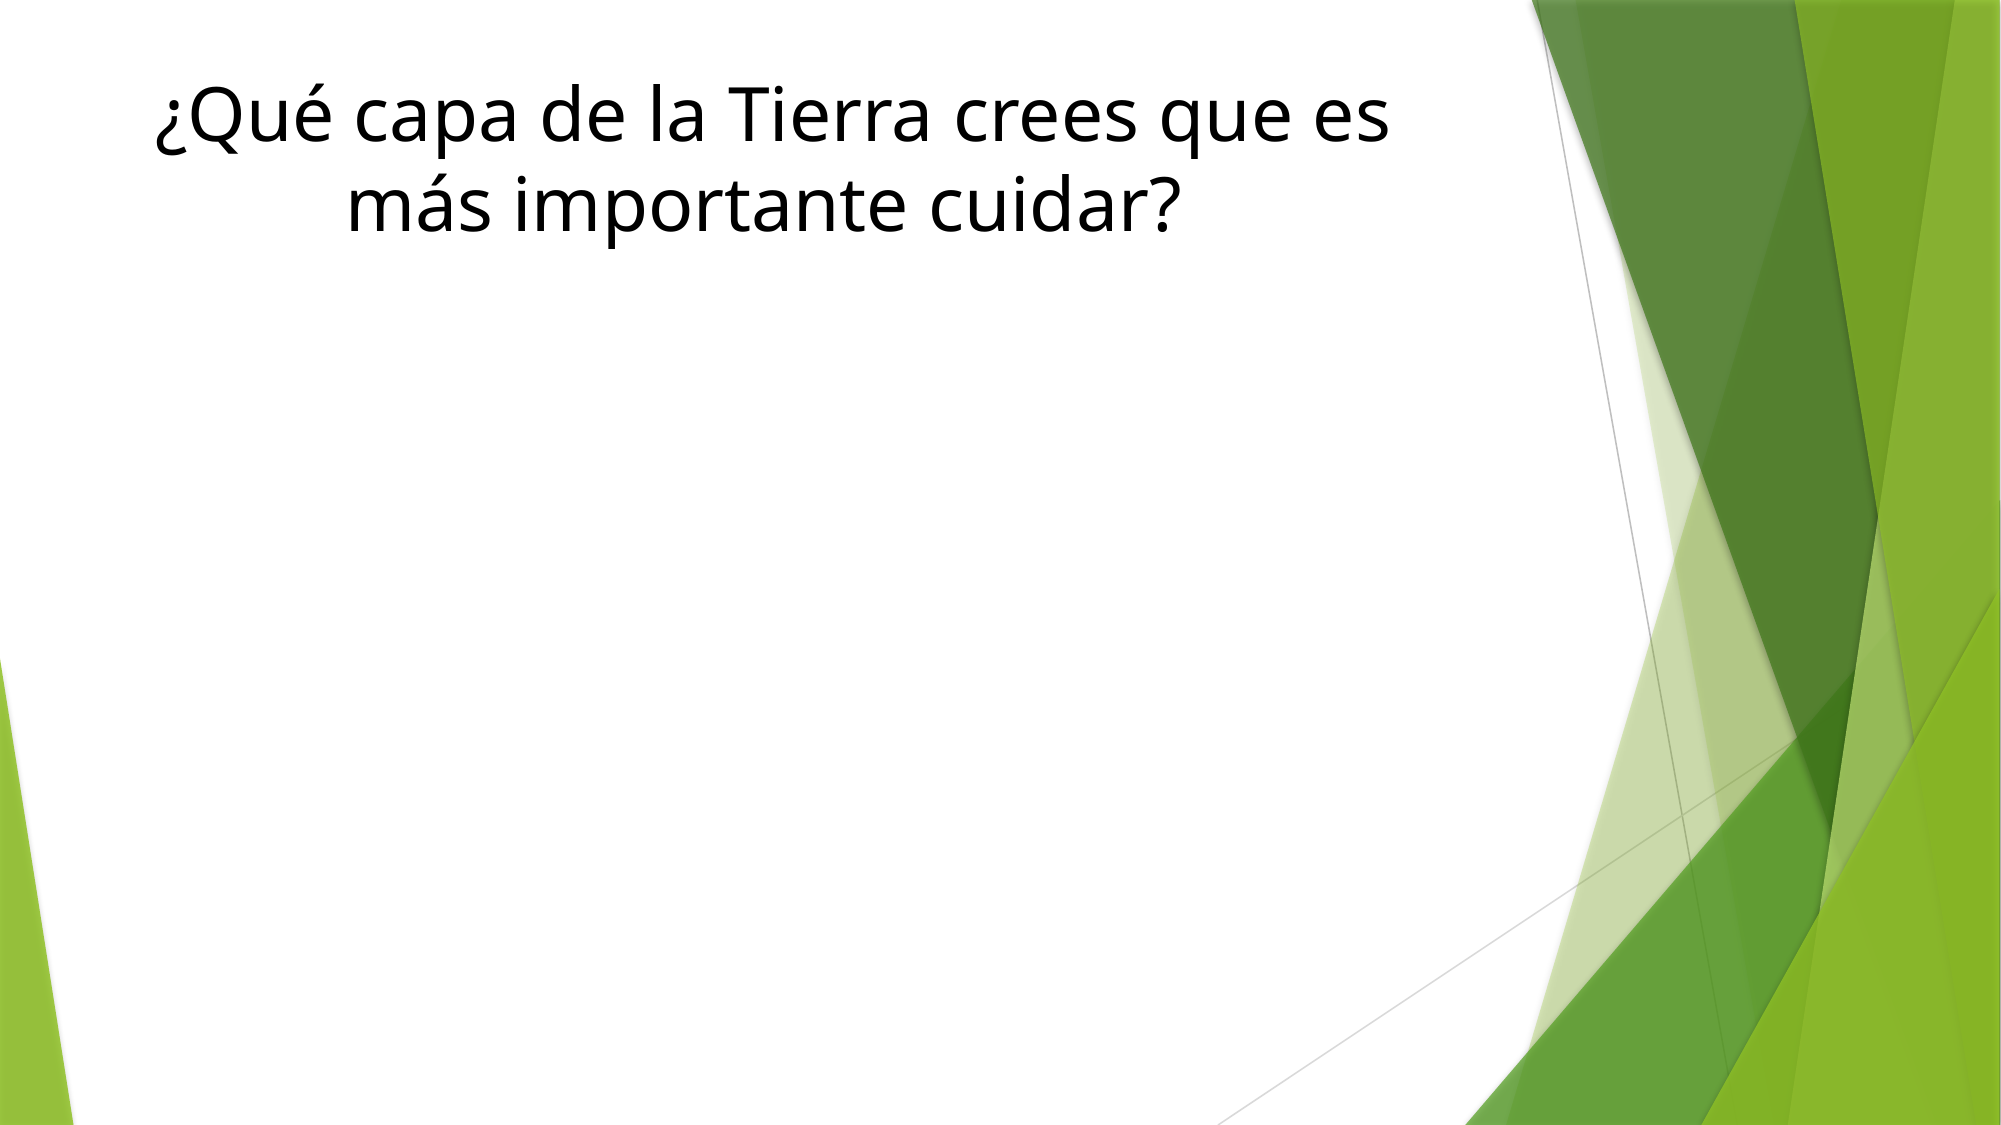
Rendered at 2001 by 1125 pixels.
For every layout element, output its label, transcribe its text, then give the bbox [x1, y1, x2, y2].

title ¿Qué capa de la Tierra crees que es más importante cuidar? [68, 59, 1479, 276]
